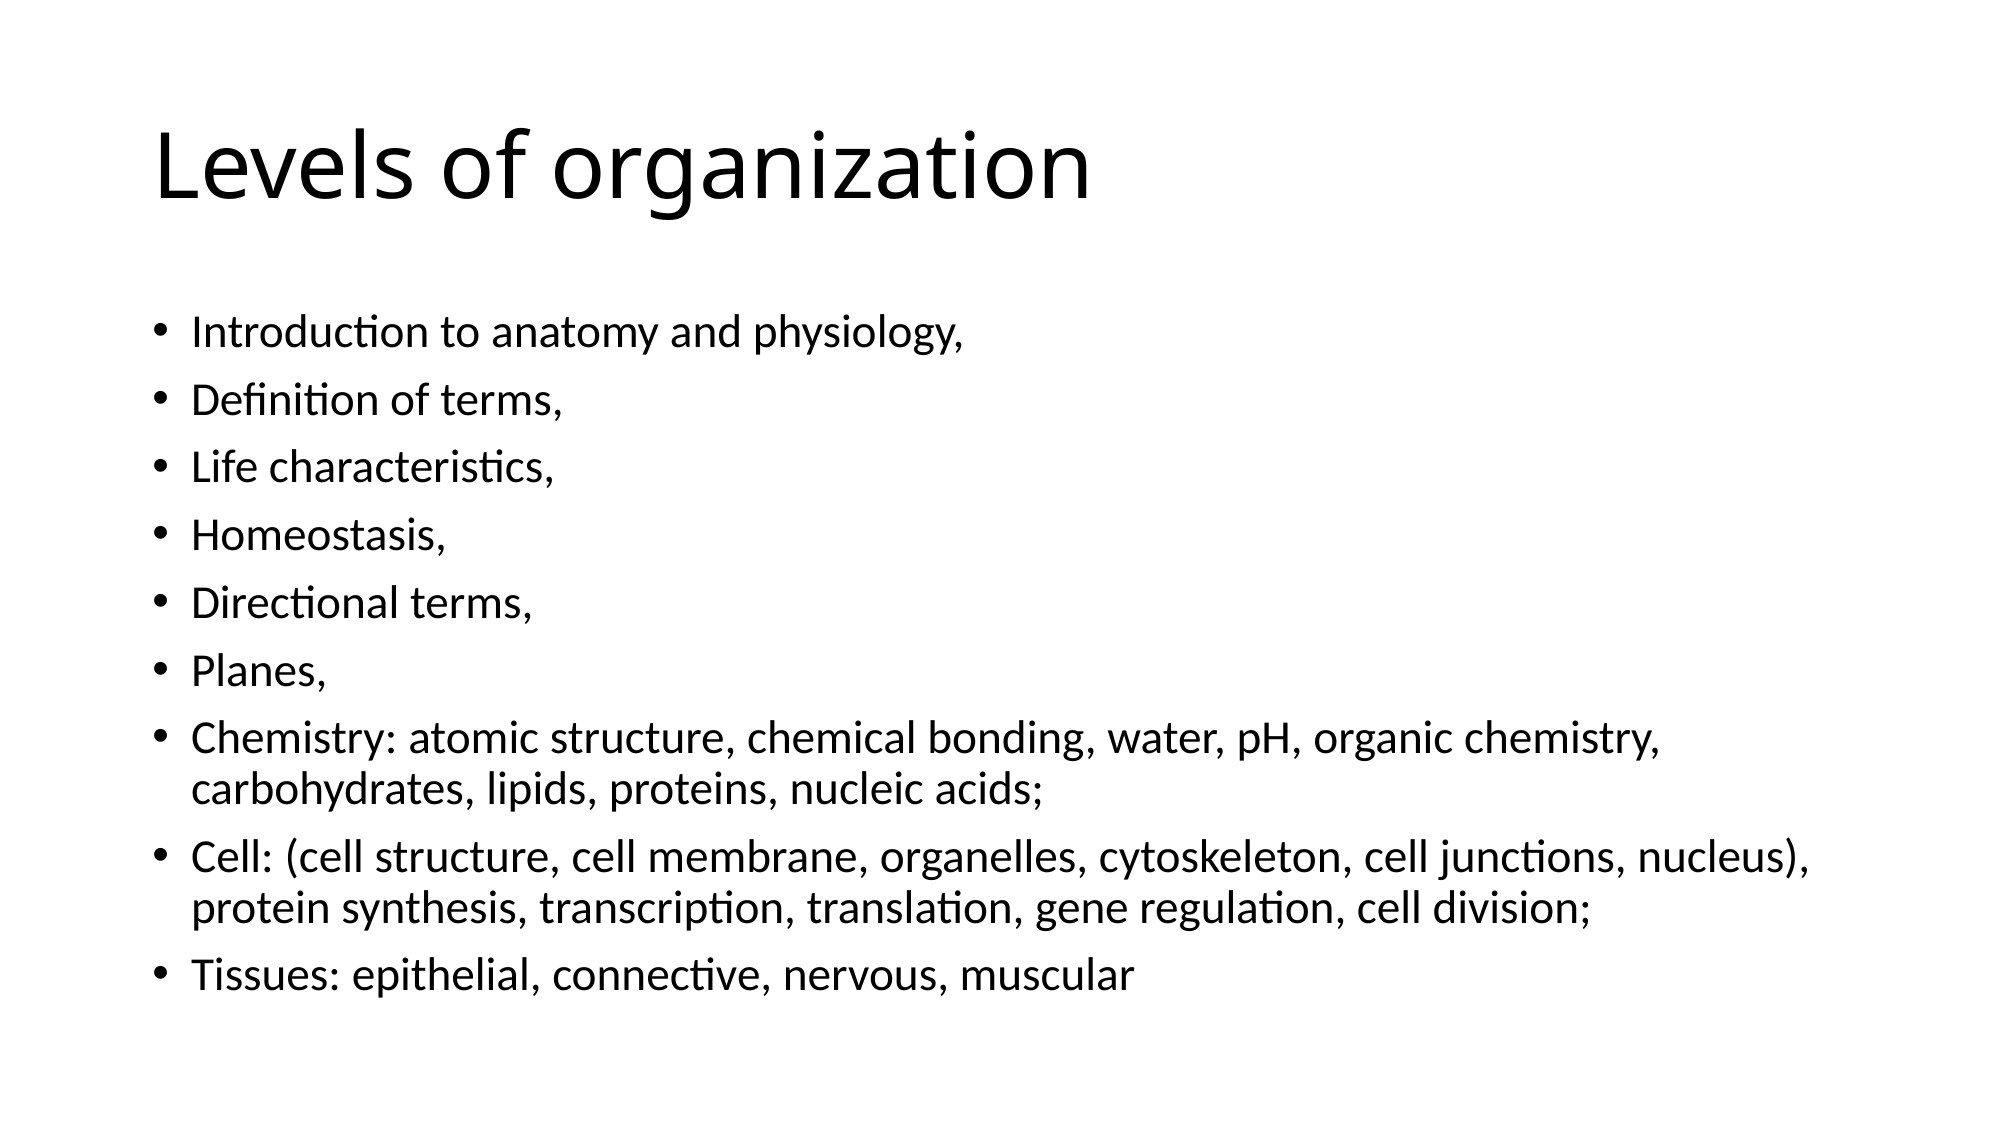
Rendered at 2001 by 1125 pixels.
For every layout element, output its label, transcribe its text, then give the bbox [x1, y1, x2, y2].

title Levels of organization [137, 59, 1863, 278]
list Introduction to anatomy and physiology, Definition of terms, Life characteristics, Homeostasis, Directional terms, Planes, Chemistry: atomic structure, chemical bonding, water, pH, organic chemistry, carbohydrates, lipids, proteins, nucleic acids; Cell: (cell structure, cell membrane, organelles, cytoskeleton, cell junctions, nucleus), protein synthesis, transcription, translation, gene regulation, cell division; Tissues: epithelial, connective, nervous, muscular [137, 299, 1863, 1014]
